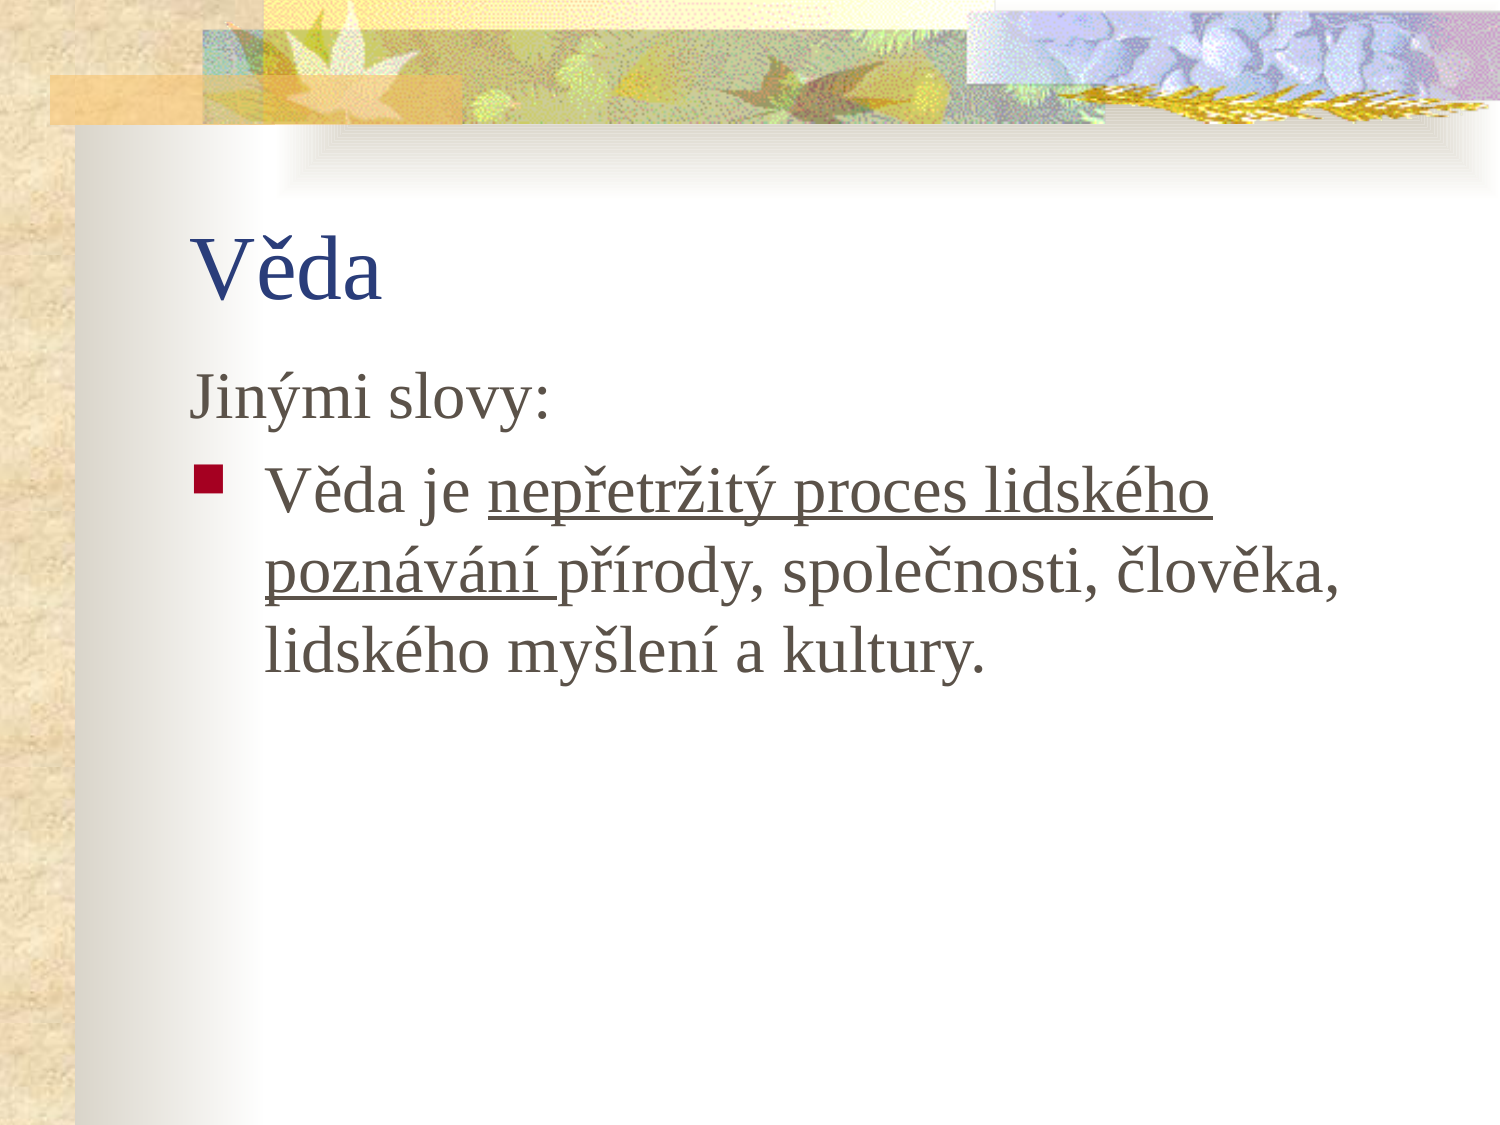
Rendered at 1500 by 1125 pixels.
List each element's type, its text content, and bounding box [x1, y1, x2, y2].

title Věda [174, 137, 1451, 326]
list Jinými slovy: Věda je nepřetržitý proces lidského poznávání přírody, společnosti, člověka, lidského myšlení a kultury. [174, 344, 1451, 1020]
picture [0, 0, 1500, 1125]
